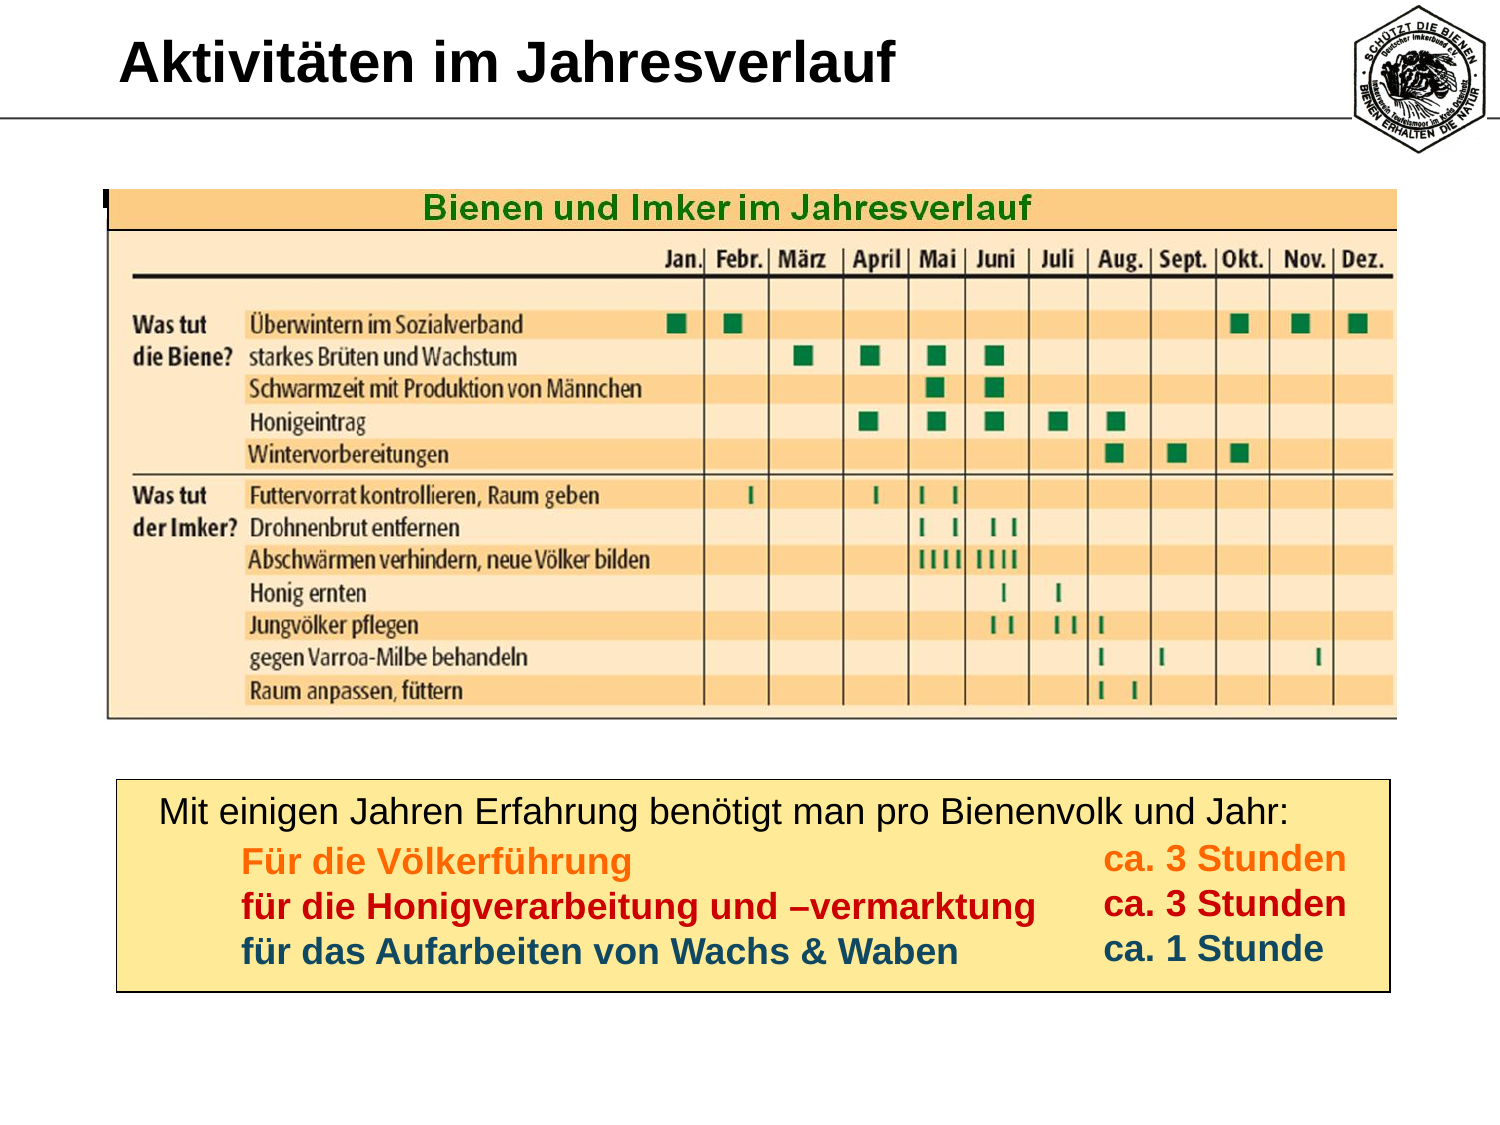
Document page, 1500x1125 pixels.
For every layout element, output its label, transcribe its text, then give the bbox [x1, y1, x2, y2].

title Aktivitäten im Jahresverlauf [103, 10, 1331, 117]
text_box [116, 778, 1420, 993]
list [102, 189, 1398, 722]
picture [1352, 3, 1487, 155]
